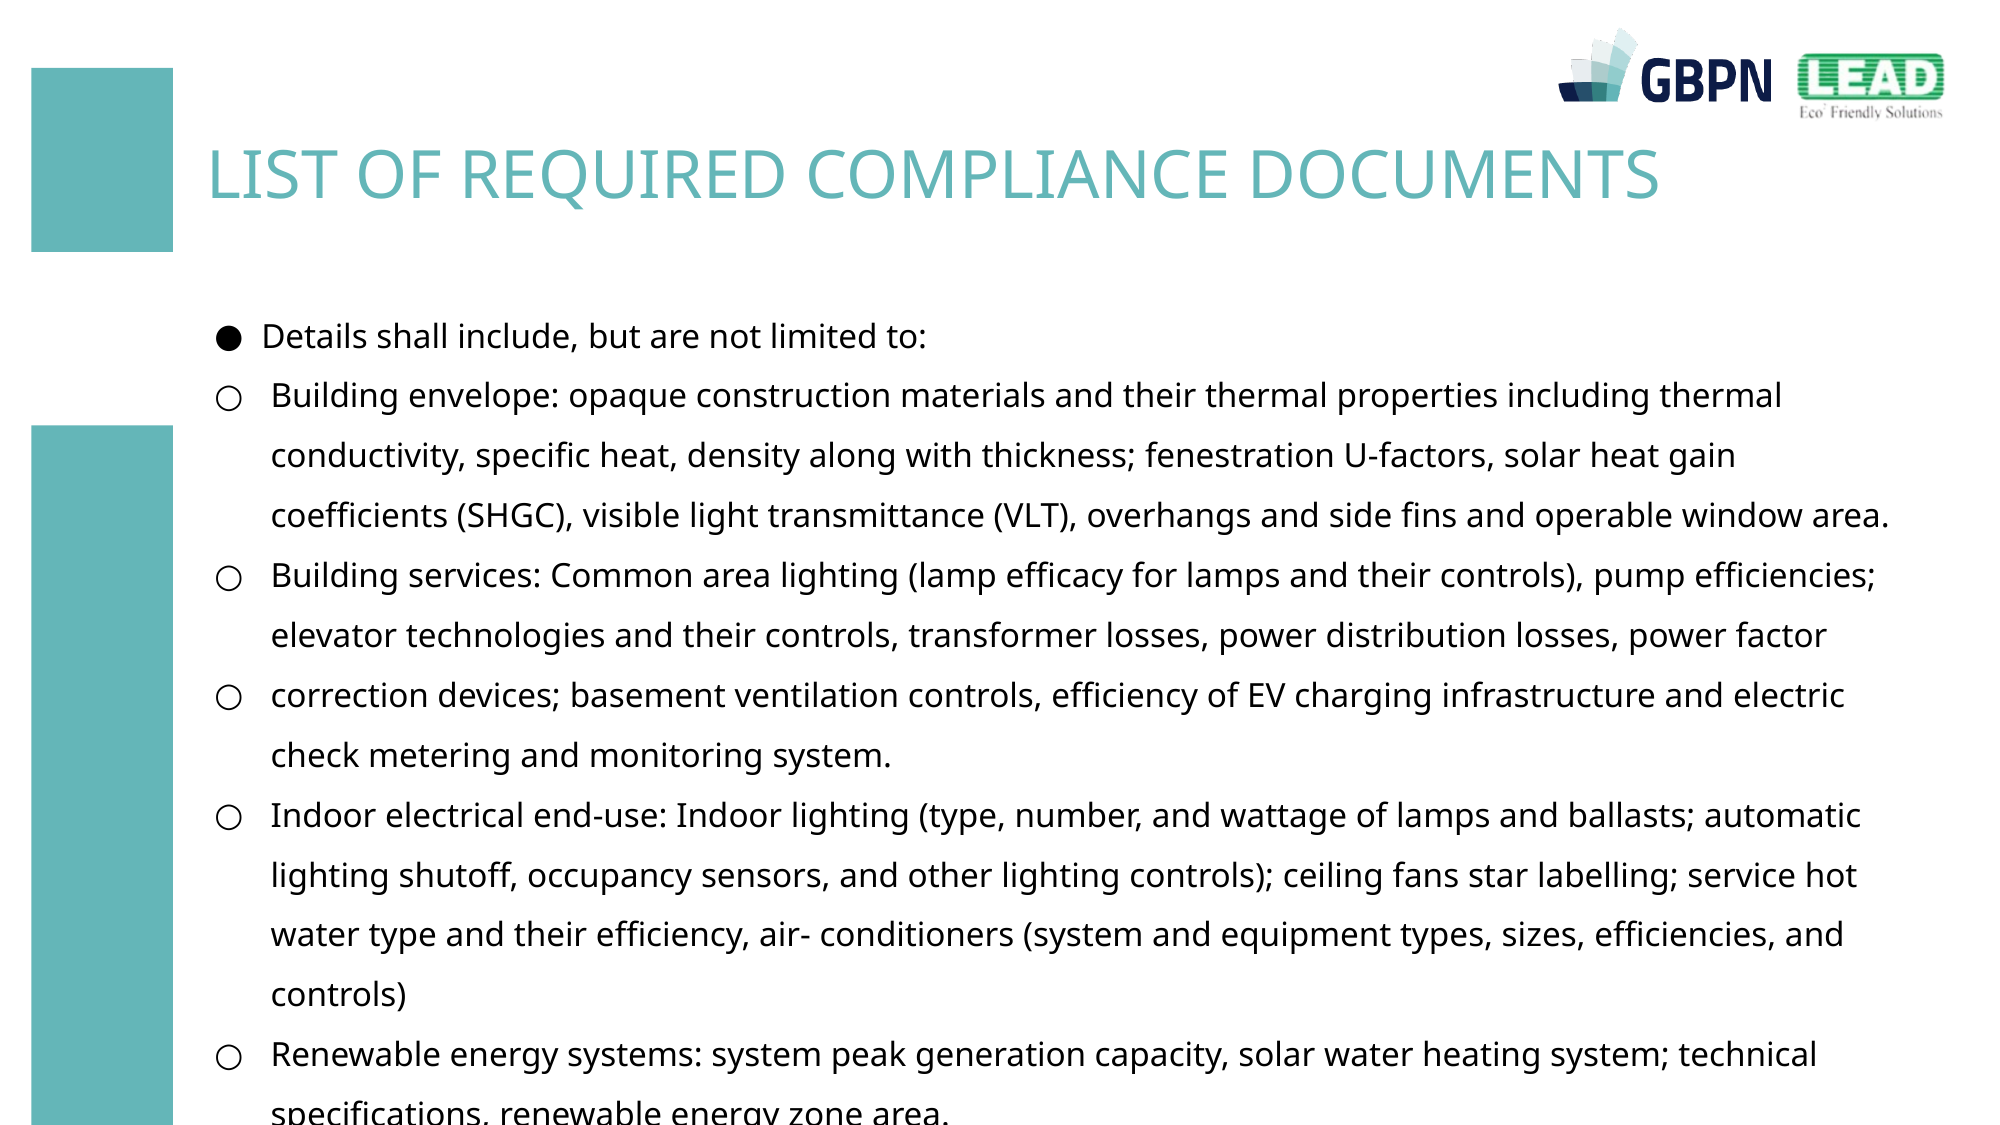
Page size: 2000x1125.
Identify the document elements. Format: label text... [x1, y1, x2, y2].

text_box LIST OF REQUIRED COMPLIANCE DOCUMENTS [199, 123, 2000, 219]
text_box Details shall include, but are not limited to: Building envelope: opaque construction materials and their thermal properties including thermal conductivity, specific heat, density along with thickness; fenestration U-factors, solar heat gain coefficients (SHGC), visible light transmittance (VLT), overhangs and side fins and operable window area. Building services: Common area lighting (lamp efficacy for lamps and their controls), pump efficiencies; elevator technologies and their controls, transformer losses, power distribution losses, power factor correction devices; basement ventilation controls, efficiency of EV charging infrastructure and electric check metering and monitoring system. Indoor electrical end-use: Indoor lighting (type, number, and wattage of lamps and ballasts; automatic lighting shutoff, occupancy sensors, and other lighting controls); ceiling fans star labelling; service hot water type and their efficiency, air- conditioners (system and equipment types, sizes, efficiencies, and controls) Renewable energy systems: system peak generation capacity, solar water heating system; technical specifications, renewable energy zone area. [199, 287, 1910, 1125]
picture [1784, 44, 1954, 125]
text_box [31, 425, 173, 1125]
text_box [31, 67, 173, 252]
picture [1555, 25, 1774, 103]
